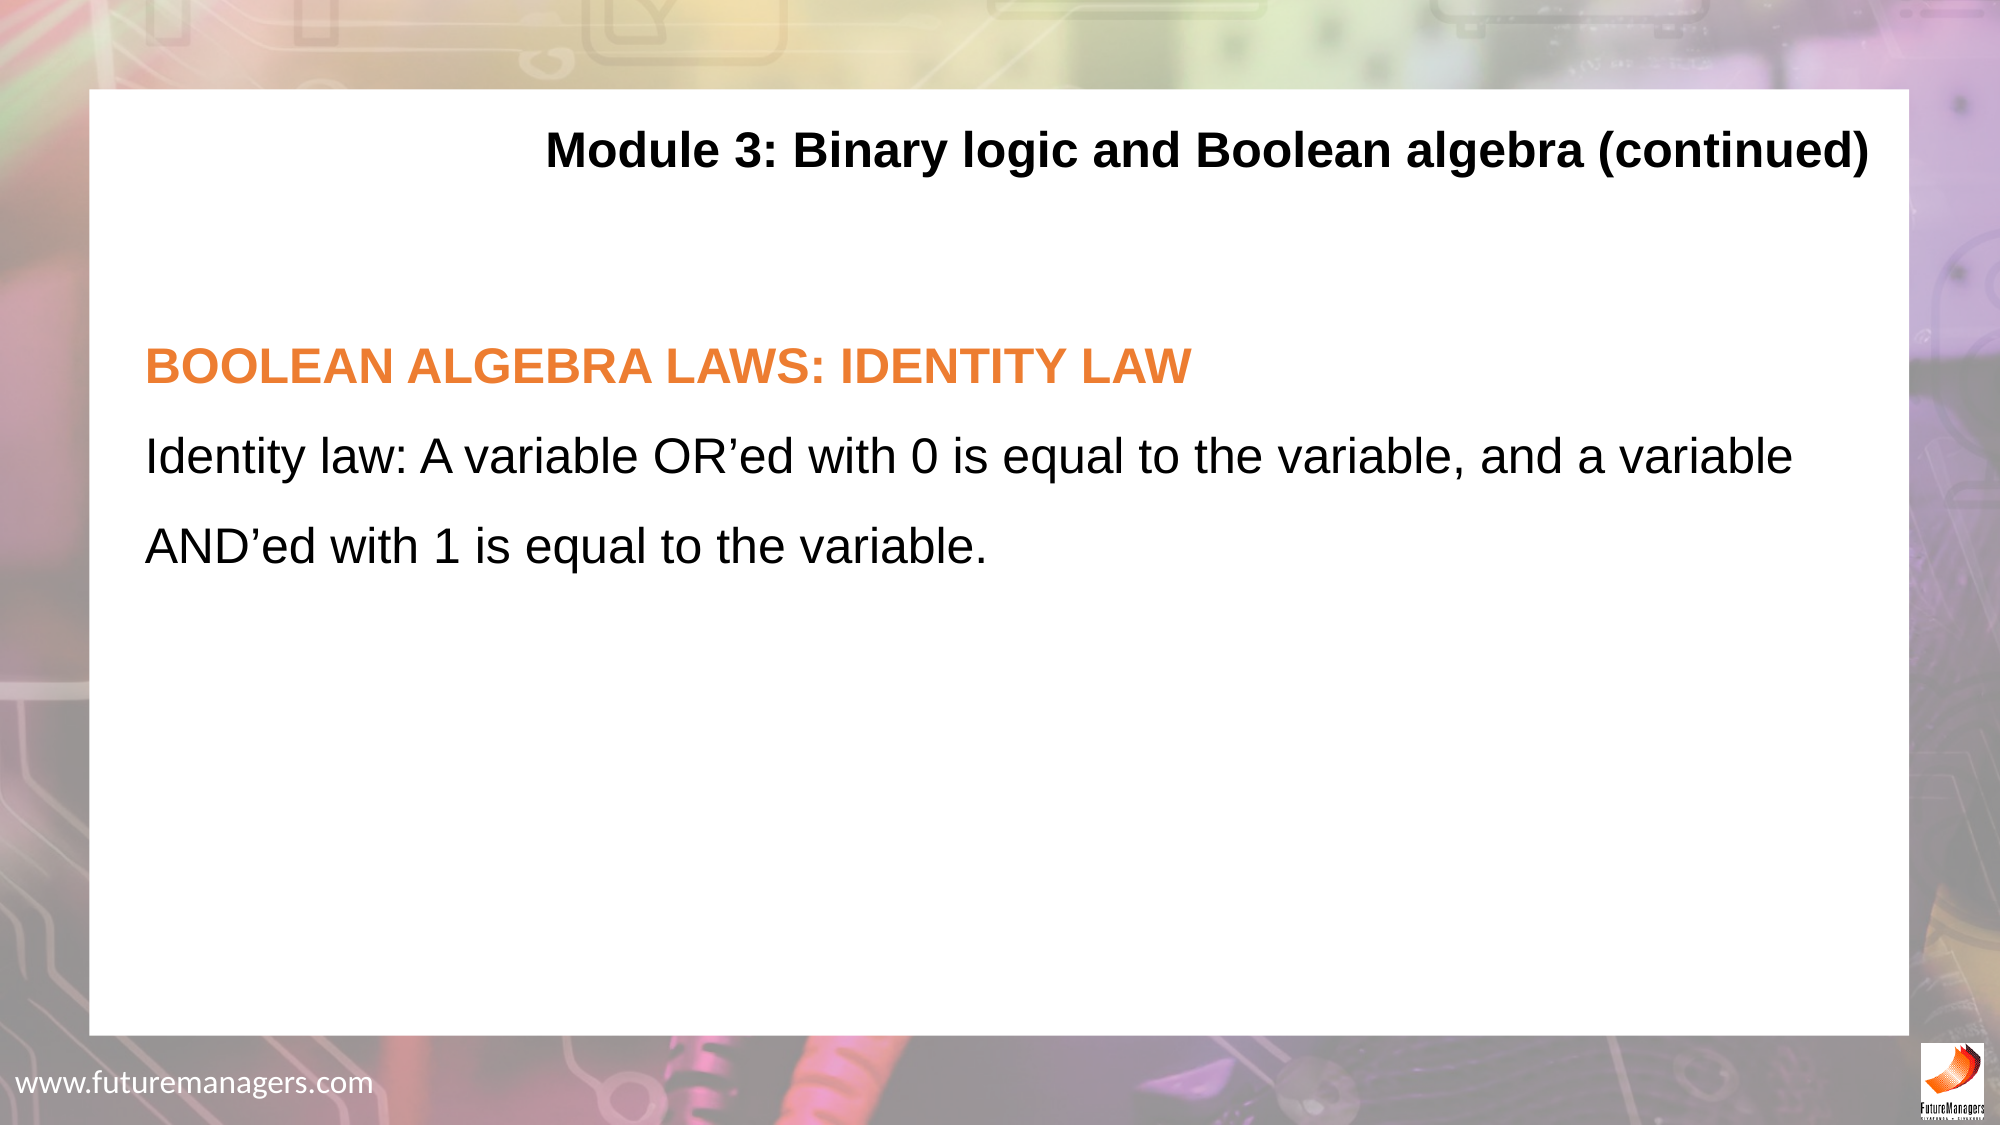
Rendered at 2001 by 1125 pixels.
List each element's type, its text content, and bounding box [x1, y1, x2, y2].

text_box www.futuremanagers.com [0, 1052, 1447, 1108]
text_box [88, 88, 1910, 1037]
text_box Module 3: Binary logic and Boolean algebra (continued) [109, 109, 1886, 185]
picture [1921, 1043, 1984, 1120]
